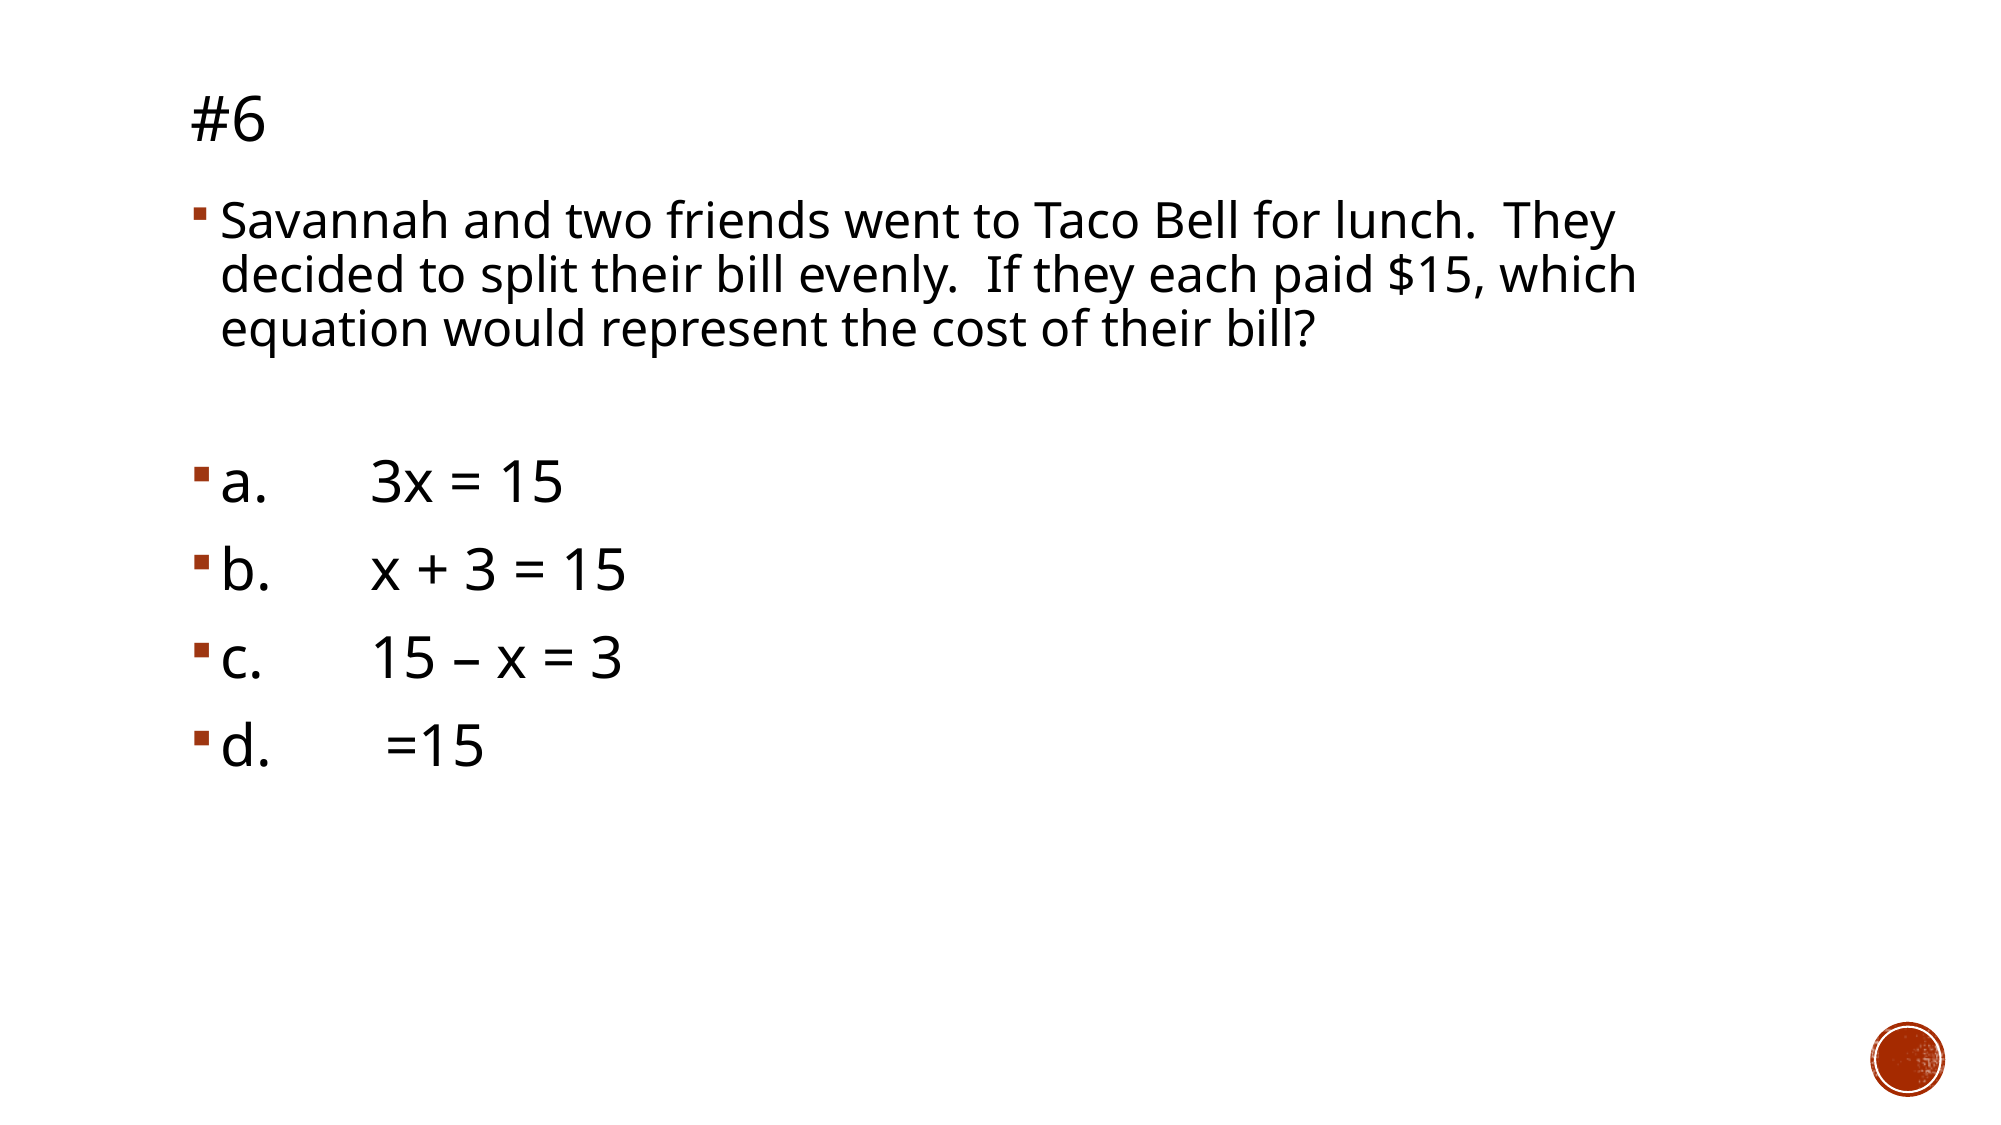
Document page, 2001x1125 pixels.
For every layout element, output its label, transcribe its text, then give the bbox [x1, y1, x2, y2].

title #6 [175, 79, 1826, 163]
